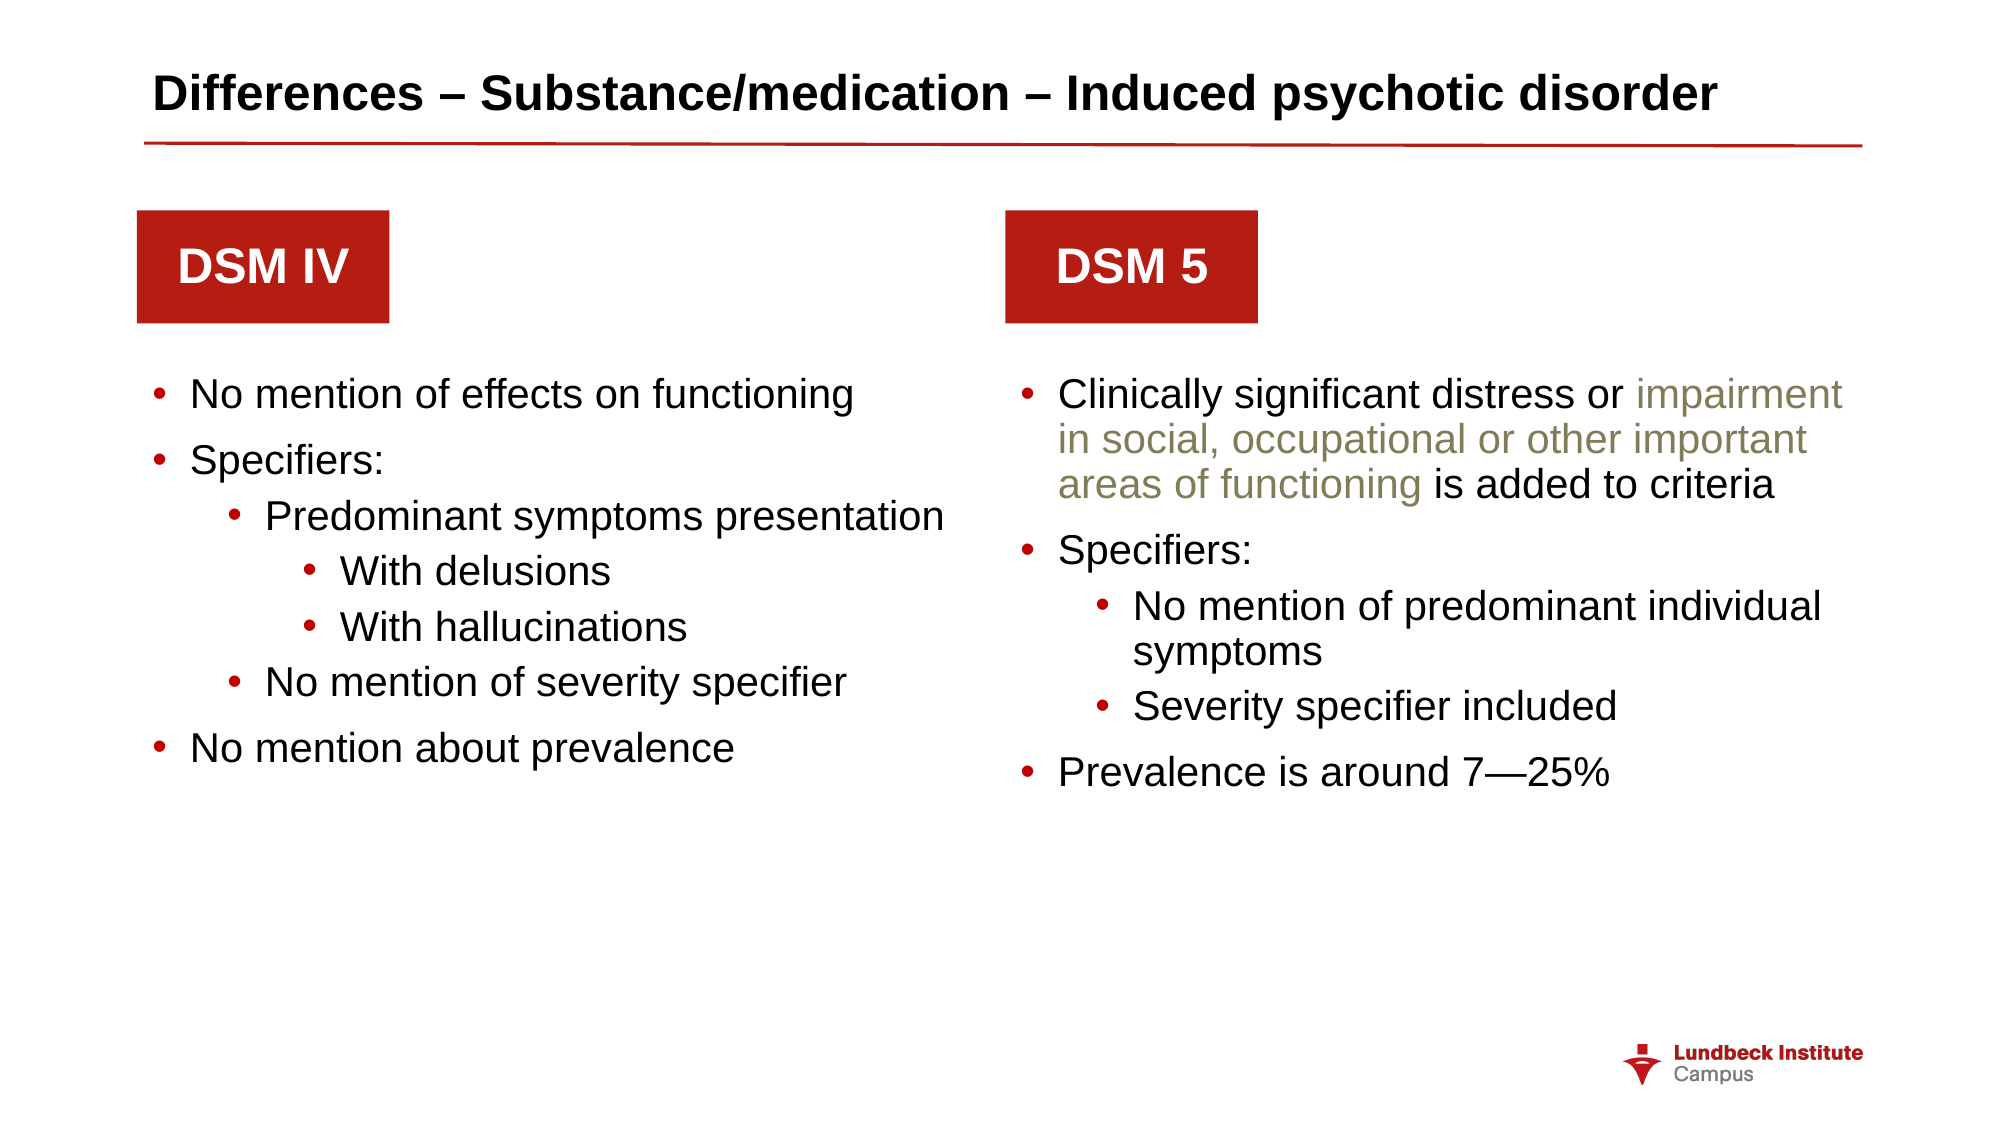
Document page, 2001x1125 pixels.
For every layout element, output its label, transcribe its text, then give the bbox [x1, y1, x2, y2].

list No mention of effects on functioning Specifiers: Predominant symptoms presentation With delusions With hallucinations No mention of severity specifier No mention about prevalence [137, 365, 995, 940]
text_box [1005, 210, 1258, 324]
list Clinically significant distress or impairment in social, occupational or other important areas of functioning is added to criteria Specifiers: No mention of predominant individual symptoms Severity specifier included Prevalence is around 7—25% [1005, 365, 1863, 940]
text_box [136, 210, 390, 324]
picture [1622, 1044, 1863, 1085]
title Differences – Substance/medication – Induced psychotic disorder [137, 59, 1863, 144]
